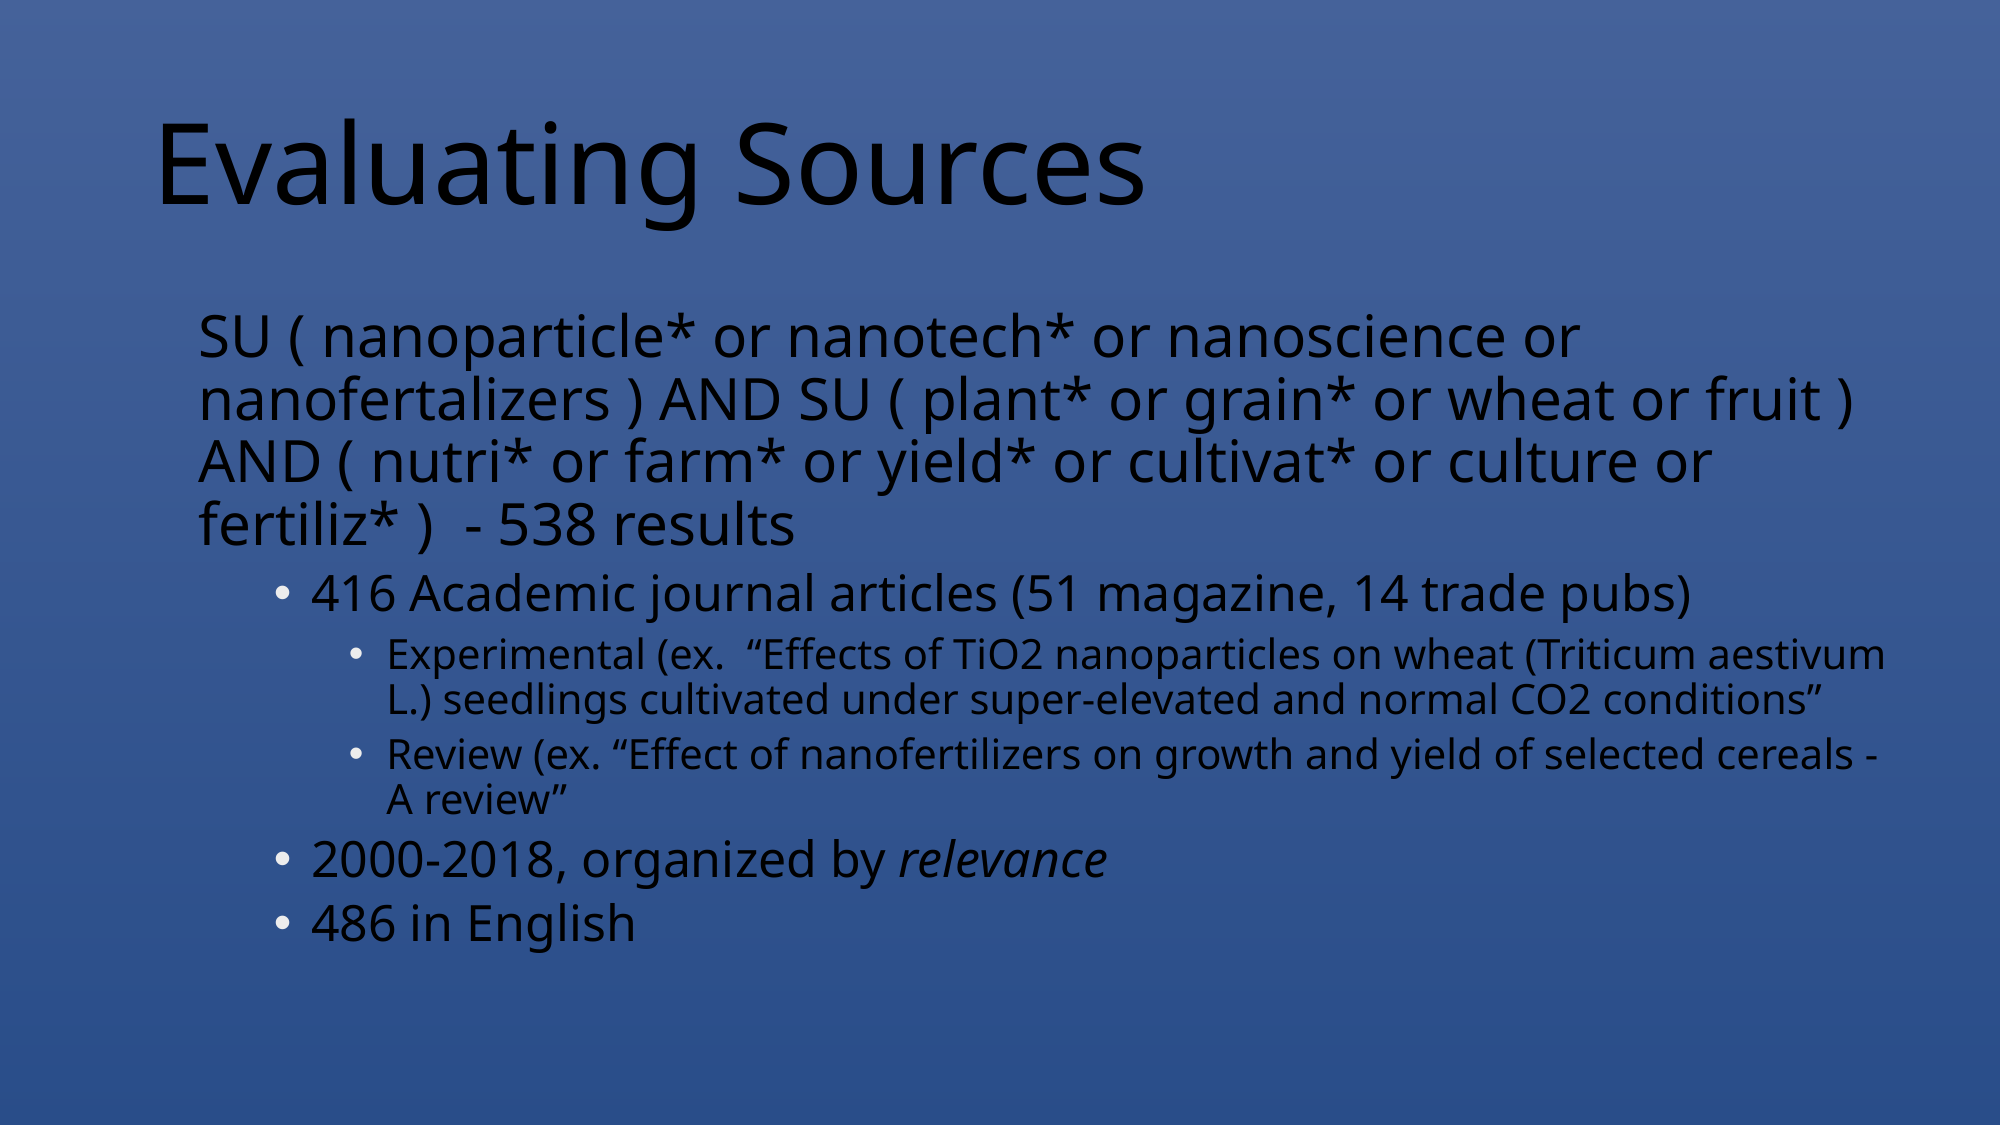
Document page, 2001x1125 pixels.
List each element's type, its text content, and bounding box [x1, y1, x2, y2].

title Evaluating Sources [137, 59, 1863, 278]
list SU ( nanoparticle* or nanotech* or nanoscience or nanofertalizers ) AND SU ( plant* or grain* or wheat or fruit ) AND ( nutri* or farm* or yield* or cultivat* or culture or fertiliz* ) - 538 results 416 Academic journal articles (51 magazine, 14 trade pubs) Experimental (ex. “Effects of TiO2 nanoparticles on wheat (Triticum aestivum L.) seedlings cultivated under super-elevated and normal CO2 conditions” Review (ex. “Effect of nanofertilizers on growth and yield of selected cereals - A review” 2000-2018, organized by relevance 486 in English [183, 299, 1917, 1061]
